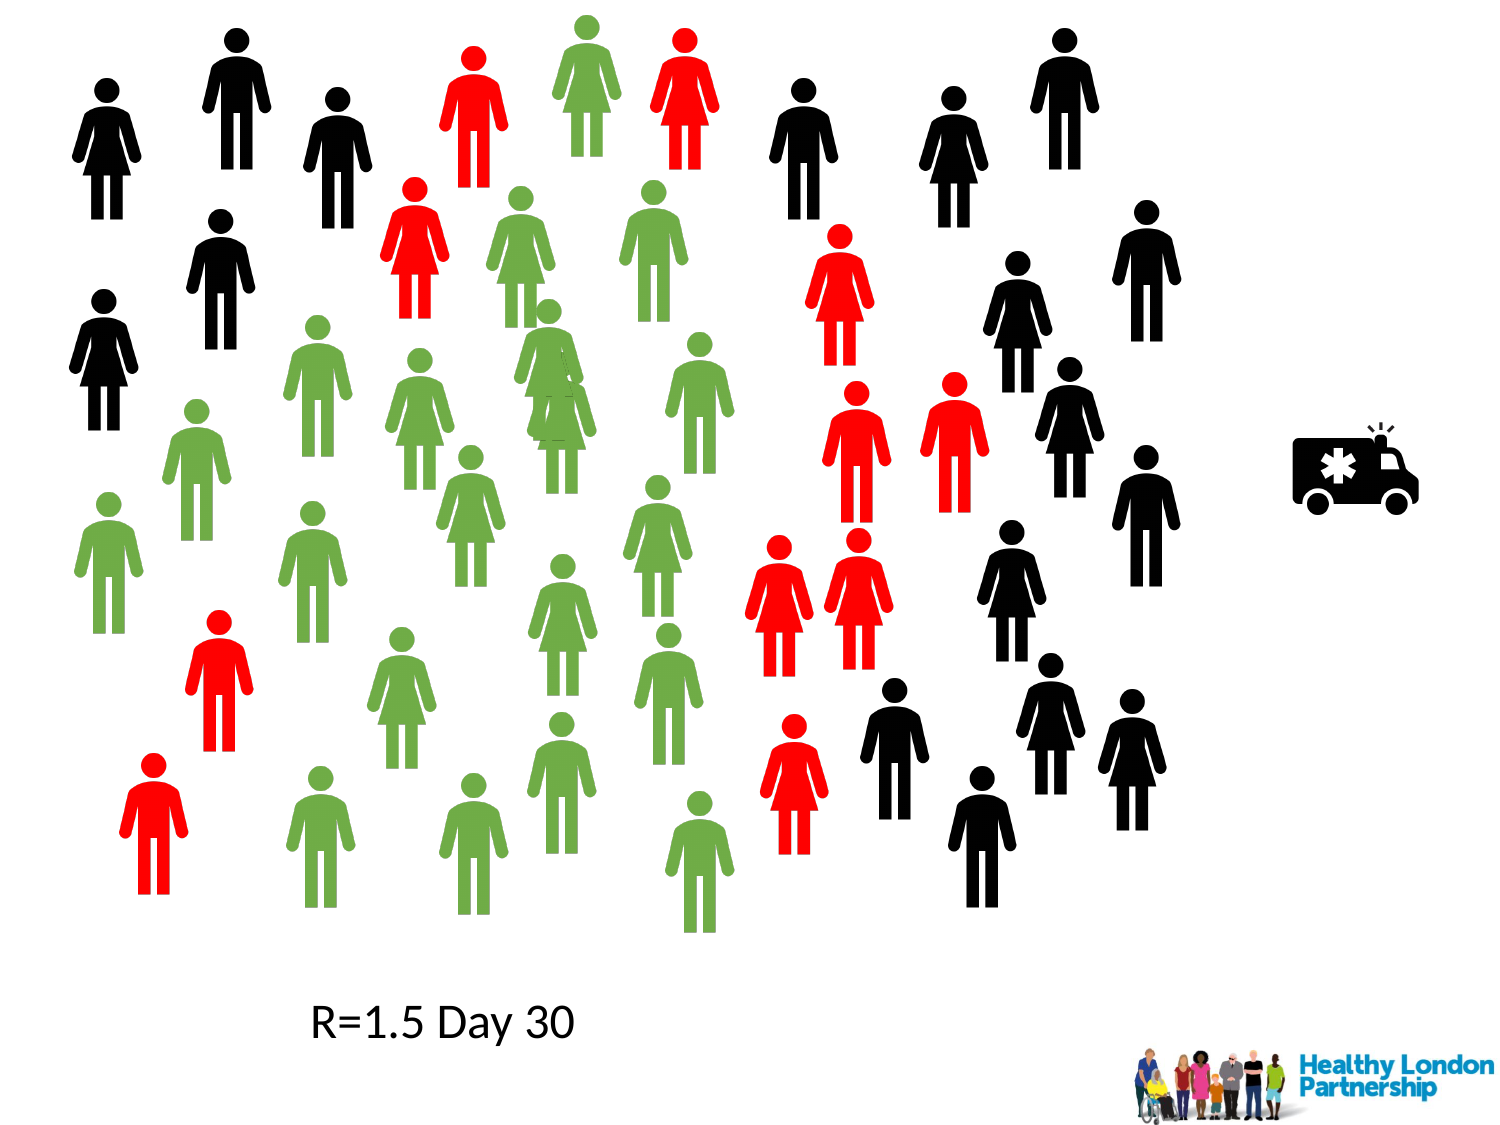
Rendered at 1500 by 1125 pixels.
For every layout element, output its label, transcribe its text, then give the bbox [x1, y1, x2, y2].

text_box R=1.5 Day 30 [295, 980, 590, 1056]
picture [1131, 1041, 1500, 1125]
picture [28, 10, 1222, 937]
picture [1280, 400, 1431, 551]
